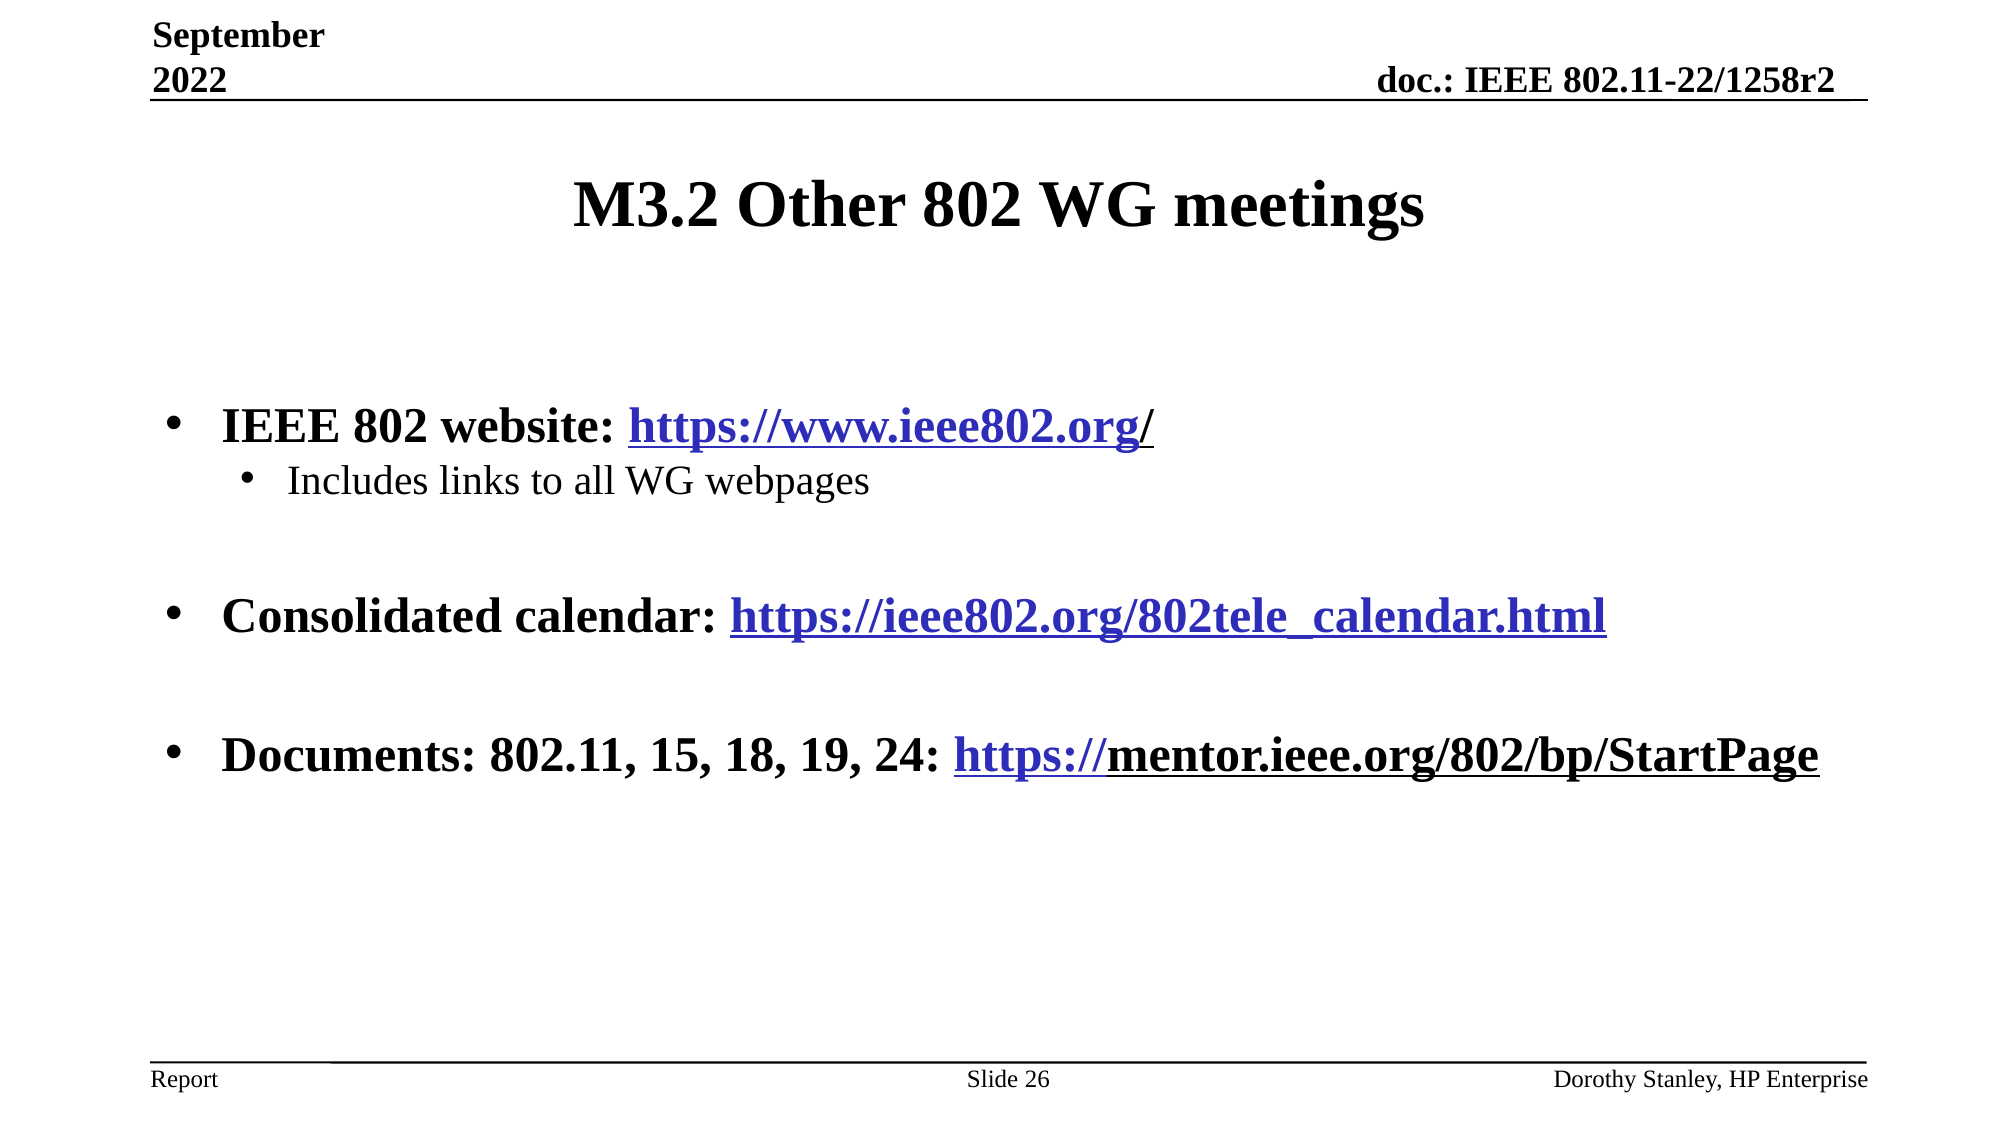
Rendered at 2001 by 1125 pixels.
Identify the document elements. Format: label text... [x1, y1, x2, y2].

slide_number Slide 26 [964, 1061, 1053, 1093]
title M3.2 Other 802 WG meetings [150, 112, 1850, 288]
footer Dorothy Stanley, HP Enterprise [1512, 1061, 1869, 1093]
list IEEE 802 website: https://www.ieee802.org/ Includes links to all WG webpages Consolidated calendar: https://ieee802.org/802tele_calendar.html Documents: 802.11, 15, 18, 19, 24: https://mentor.ieee.org/802/bp/StartPage [150, 324, 1850, 1000]
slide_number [152, 54, 406, 101]
